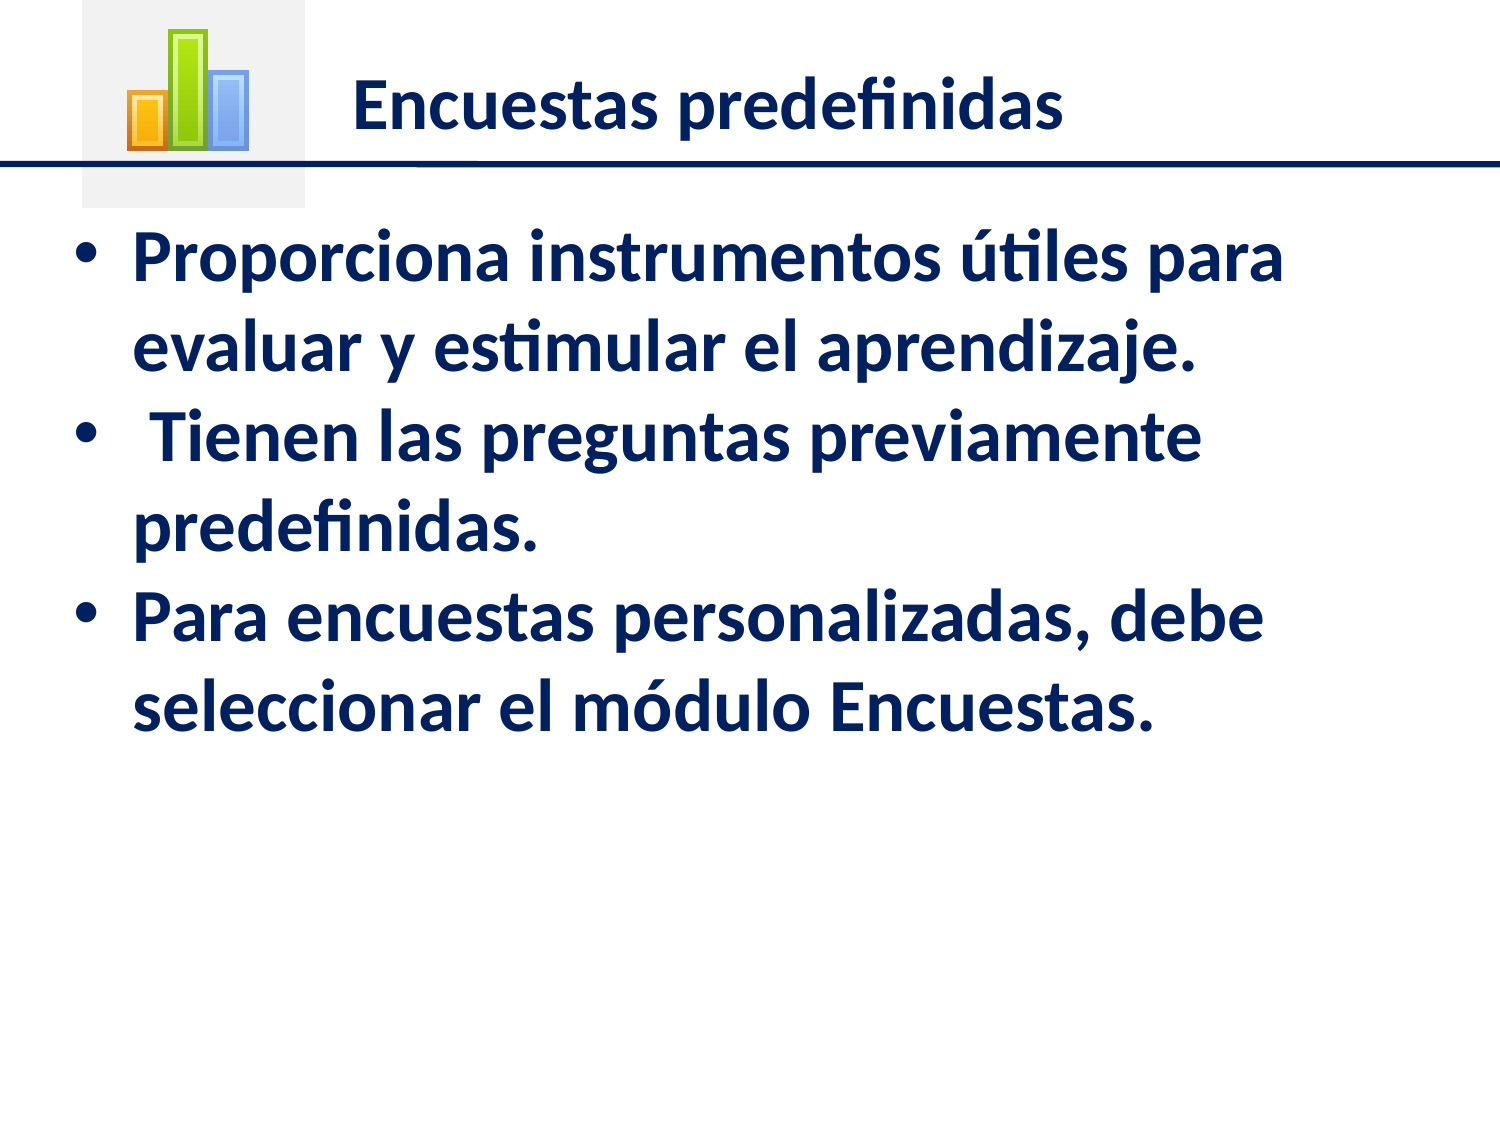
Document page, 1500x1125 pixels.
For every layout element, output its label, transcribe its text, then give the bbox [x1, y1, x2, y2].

text_box Encuestas predefinidas [328, 46, 1090, 152]
picture [81, 165, 306, 209]
picture [81, 0, 306, 163]
text_box Proporciona instrumentos útiles para evaluar y estimular el aprendizaje. Tienen las preguntas previamente predefinidas. Para encuestas personalizadas, debe seleccionar el módulo Encuestas. [58, 199, 1395, 754]
